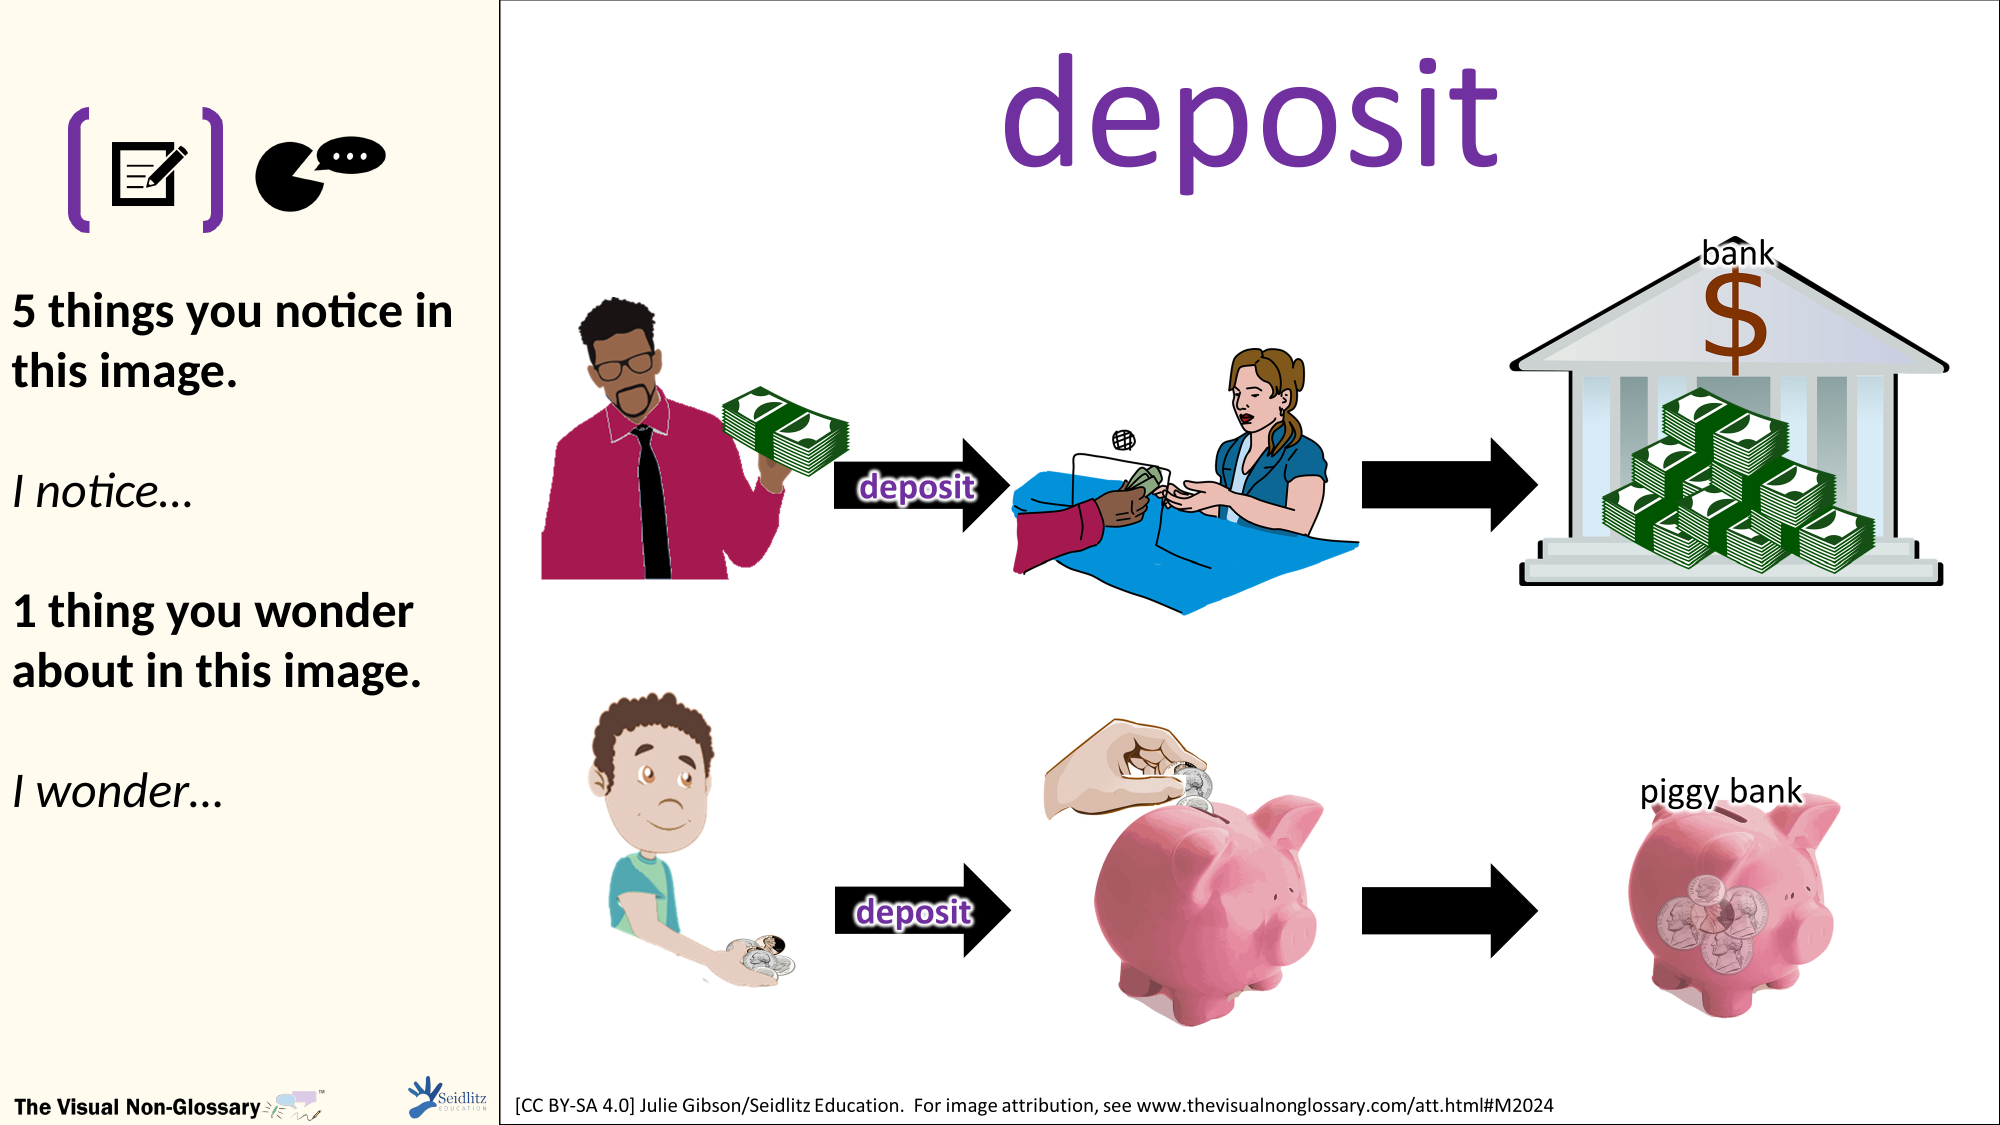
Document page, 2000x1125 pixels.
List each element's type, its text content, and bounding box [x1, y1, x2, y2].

picture [0, 1084, 328, 1125]
text_box 5 things you notice in this image. I notice… 1 thing you wonder about in this image. I wonder… [0, 269, 494, 825]
picture [68, 107, 223, 233]
picture [254, 136, 386, 212]
picture [403, 1073, 495, 1125]
picture [499, 0, 2000, 1125]
